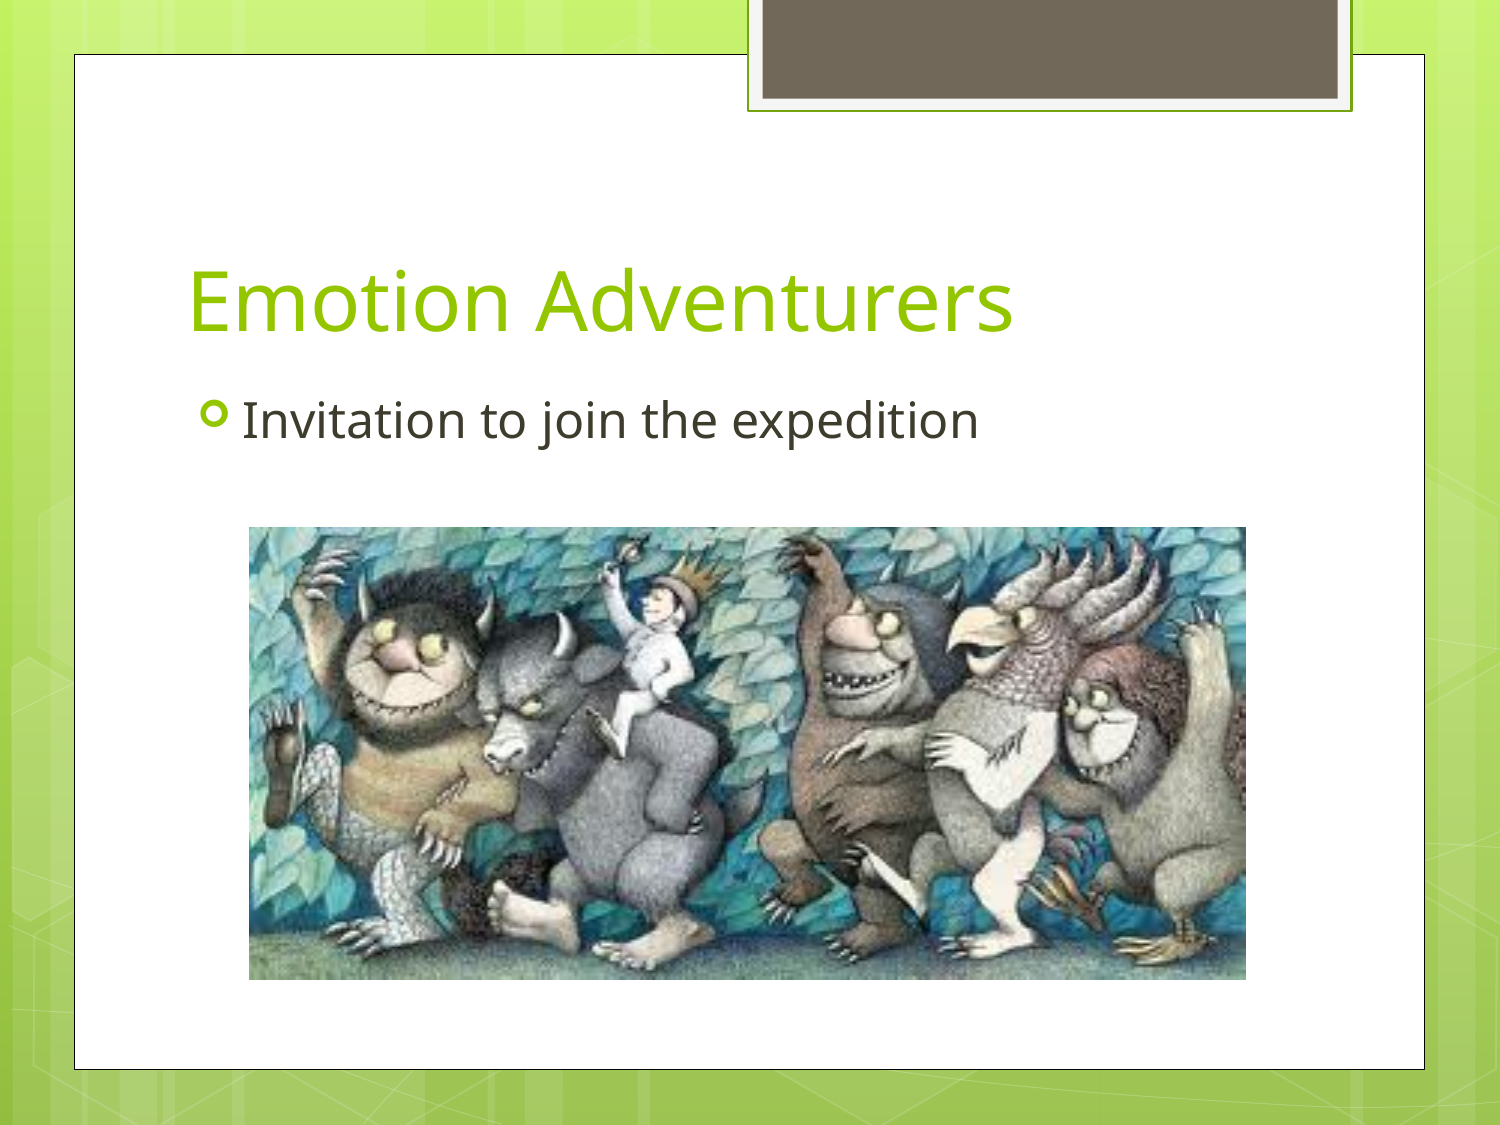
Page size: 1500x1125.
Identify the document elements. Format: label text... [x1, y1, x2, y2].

title Emotion Adventurers [171, 168, 1324, 357]
picture [249, 527, 1246, 980]
list Invitation to join the expedition [171, 381, 1283, 957]
